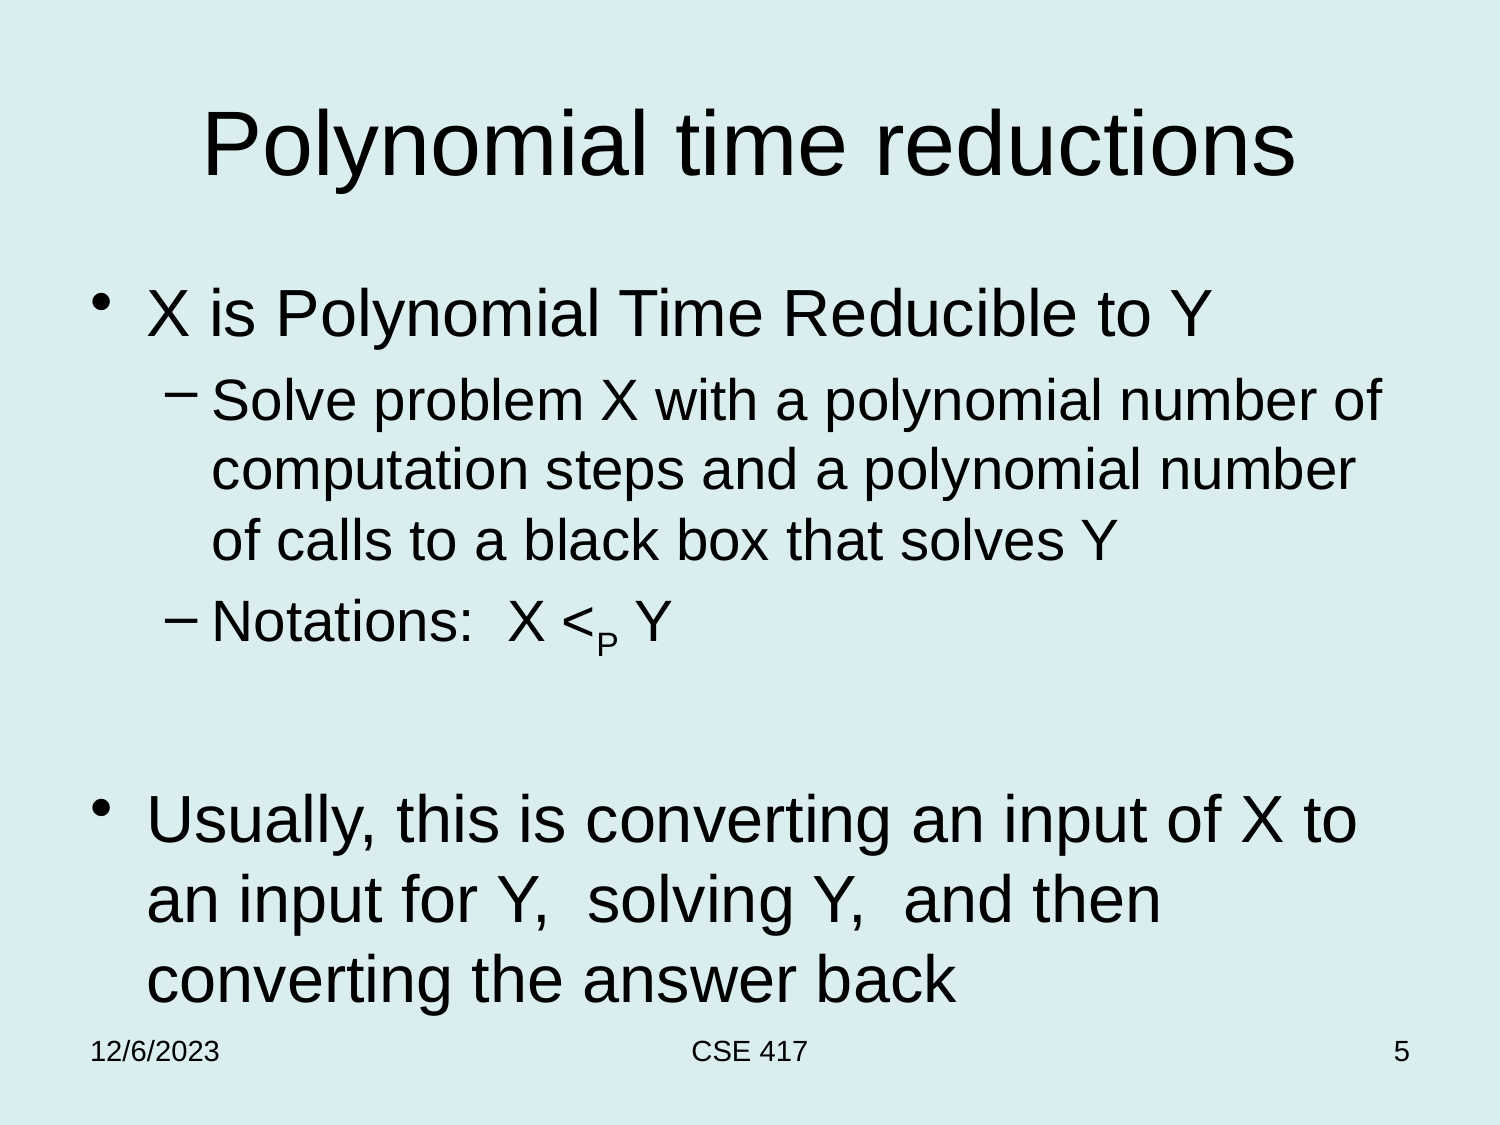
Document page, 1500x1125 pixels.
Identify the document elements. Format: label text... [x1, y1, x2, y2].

slide_number 5 [1074, 1024, 1426, 1103]
title Polynomial time reductions [75, 45, 1425, 233]
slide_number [74, 1024, 426, 1103]
list X is Polynomial Time Reducible to Y Solve problem X with a polynomial number of computation steps and a polynomial number of calls to a black box that solves Y Notations: X <P Y Usually, this is converting an input of X to an input for Y, solving Y, and then converting the answer back [75, 262, 1425, 1005]
footer CSE 417 [512, 1024, 988, 1103]
